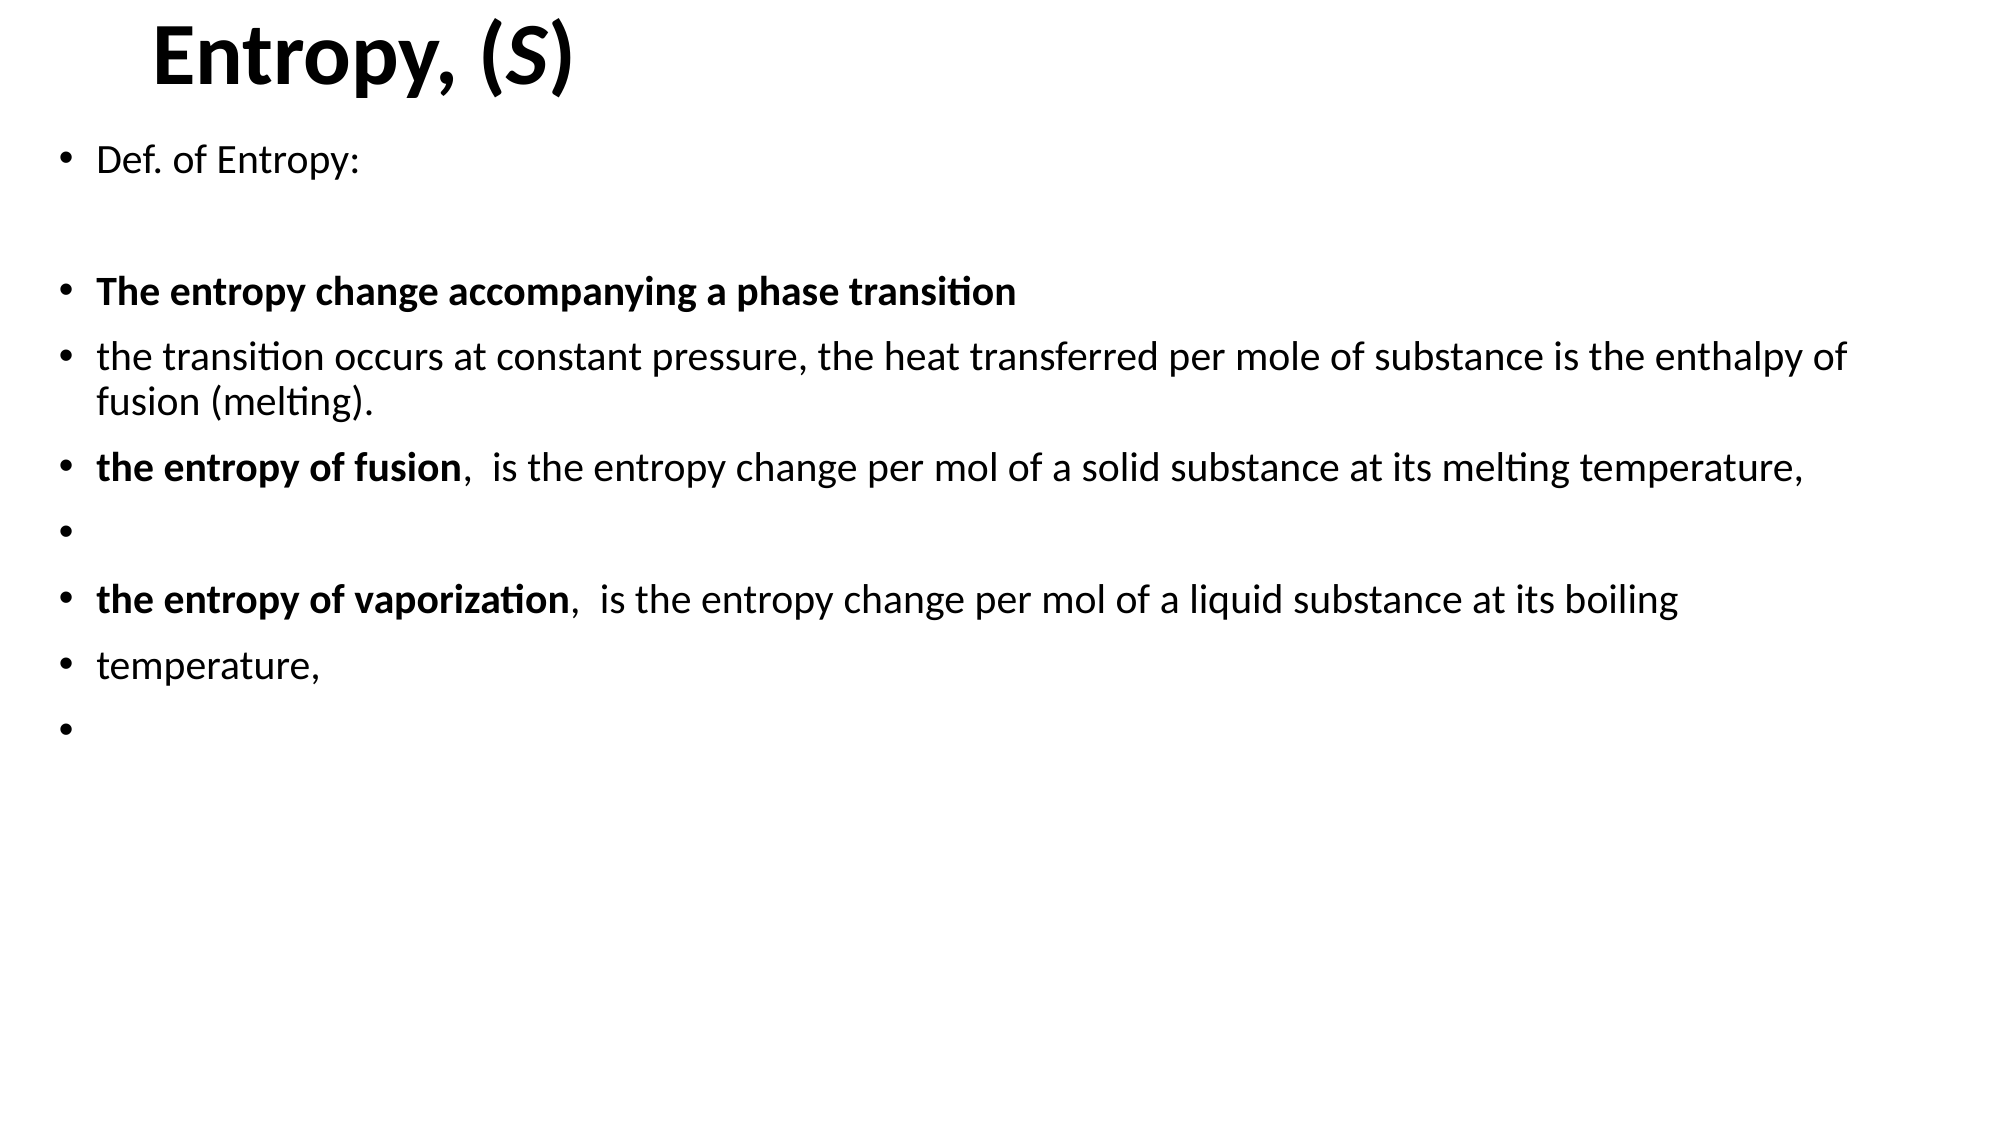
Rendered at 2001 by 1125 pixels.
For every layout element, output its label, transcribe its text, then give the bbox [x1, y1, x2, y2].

title Entropy, (S) [137, 0, 1863, 112]
